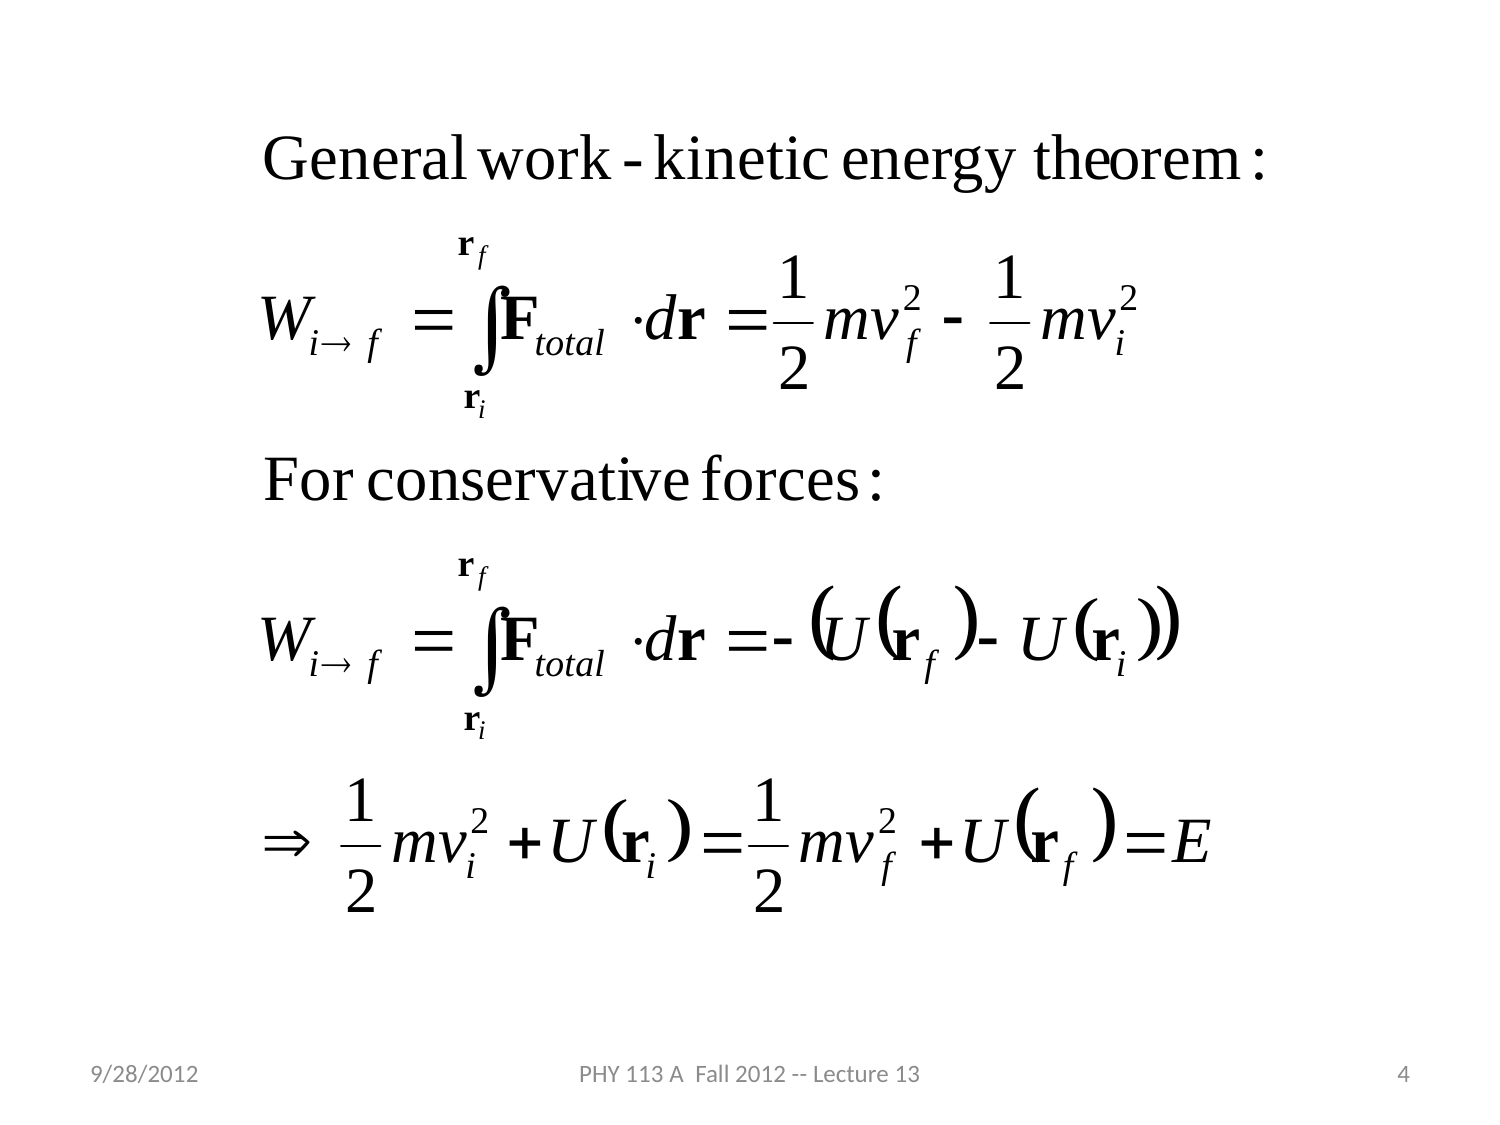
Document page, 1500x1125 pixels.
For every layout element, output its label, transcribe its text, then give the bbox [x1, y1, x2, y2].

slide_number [75, 1042, 425, 1103]
footer PHY 113 A Fall 2012 -- Lecture 13 [512, 1042, 988, 1103]
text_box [253, 118, 1276, 926]
slide_number 4 [1074, 1042, 1425, 1103]
